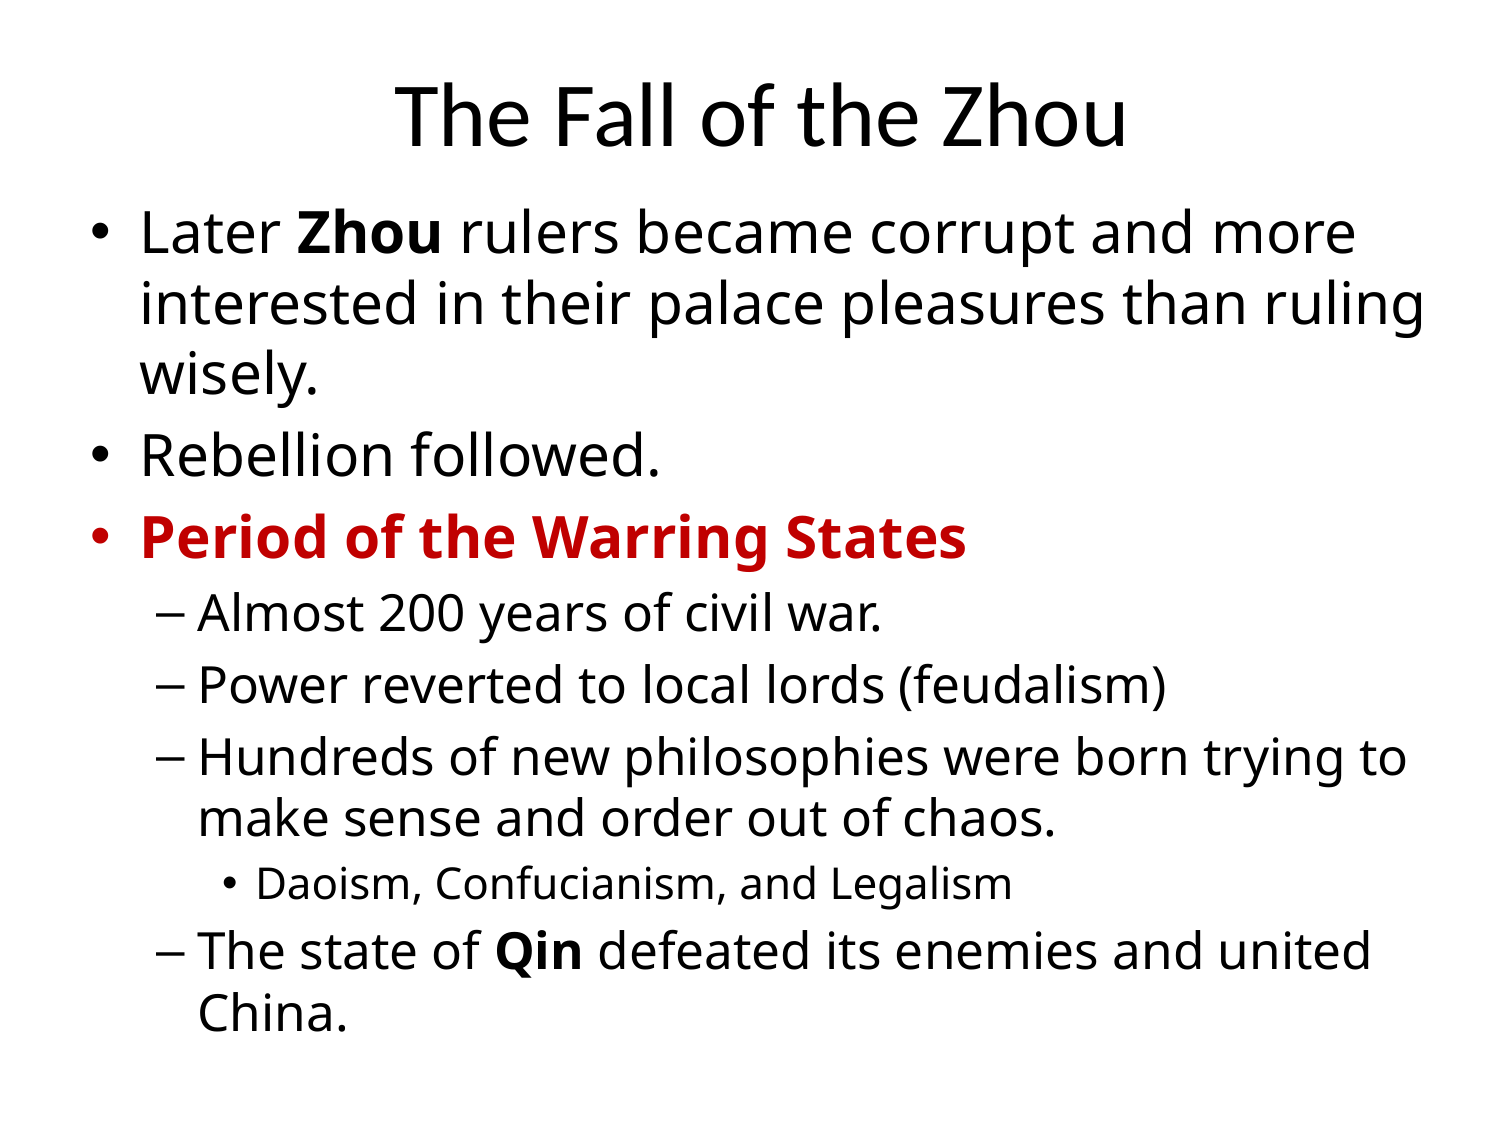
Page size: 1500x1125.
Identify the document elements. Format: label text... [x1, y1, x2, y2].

list Later Zhou rulers became corrupt and more interested in their palace pleasures than ruling wisely. Rebellion followed. Period of the Warring States Almost 200 years of civil war. Power reverted to local lords (feudalism) Hundreds of new philosophies were born trying to make sense and order out of chaos. Daoism, Confucianism, and Legalism The state of Qin defeated its enemies and united China. [75, 187, 1450, 1055]
title The Fall of the Zhou [87, 45, 1438, 175]
